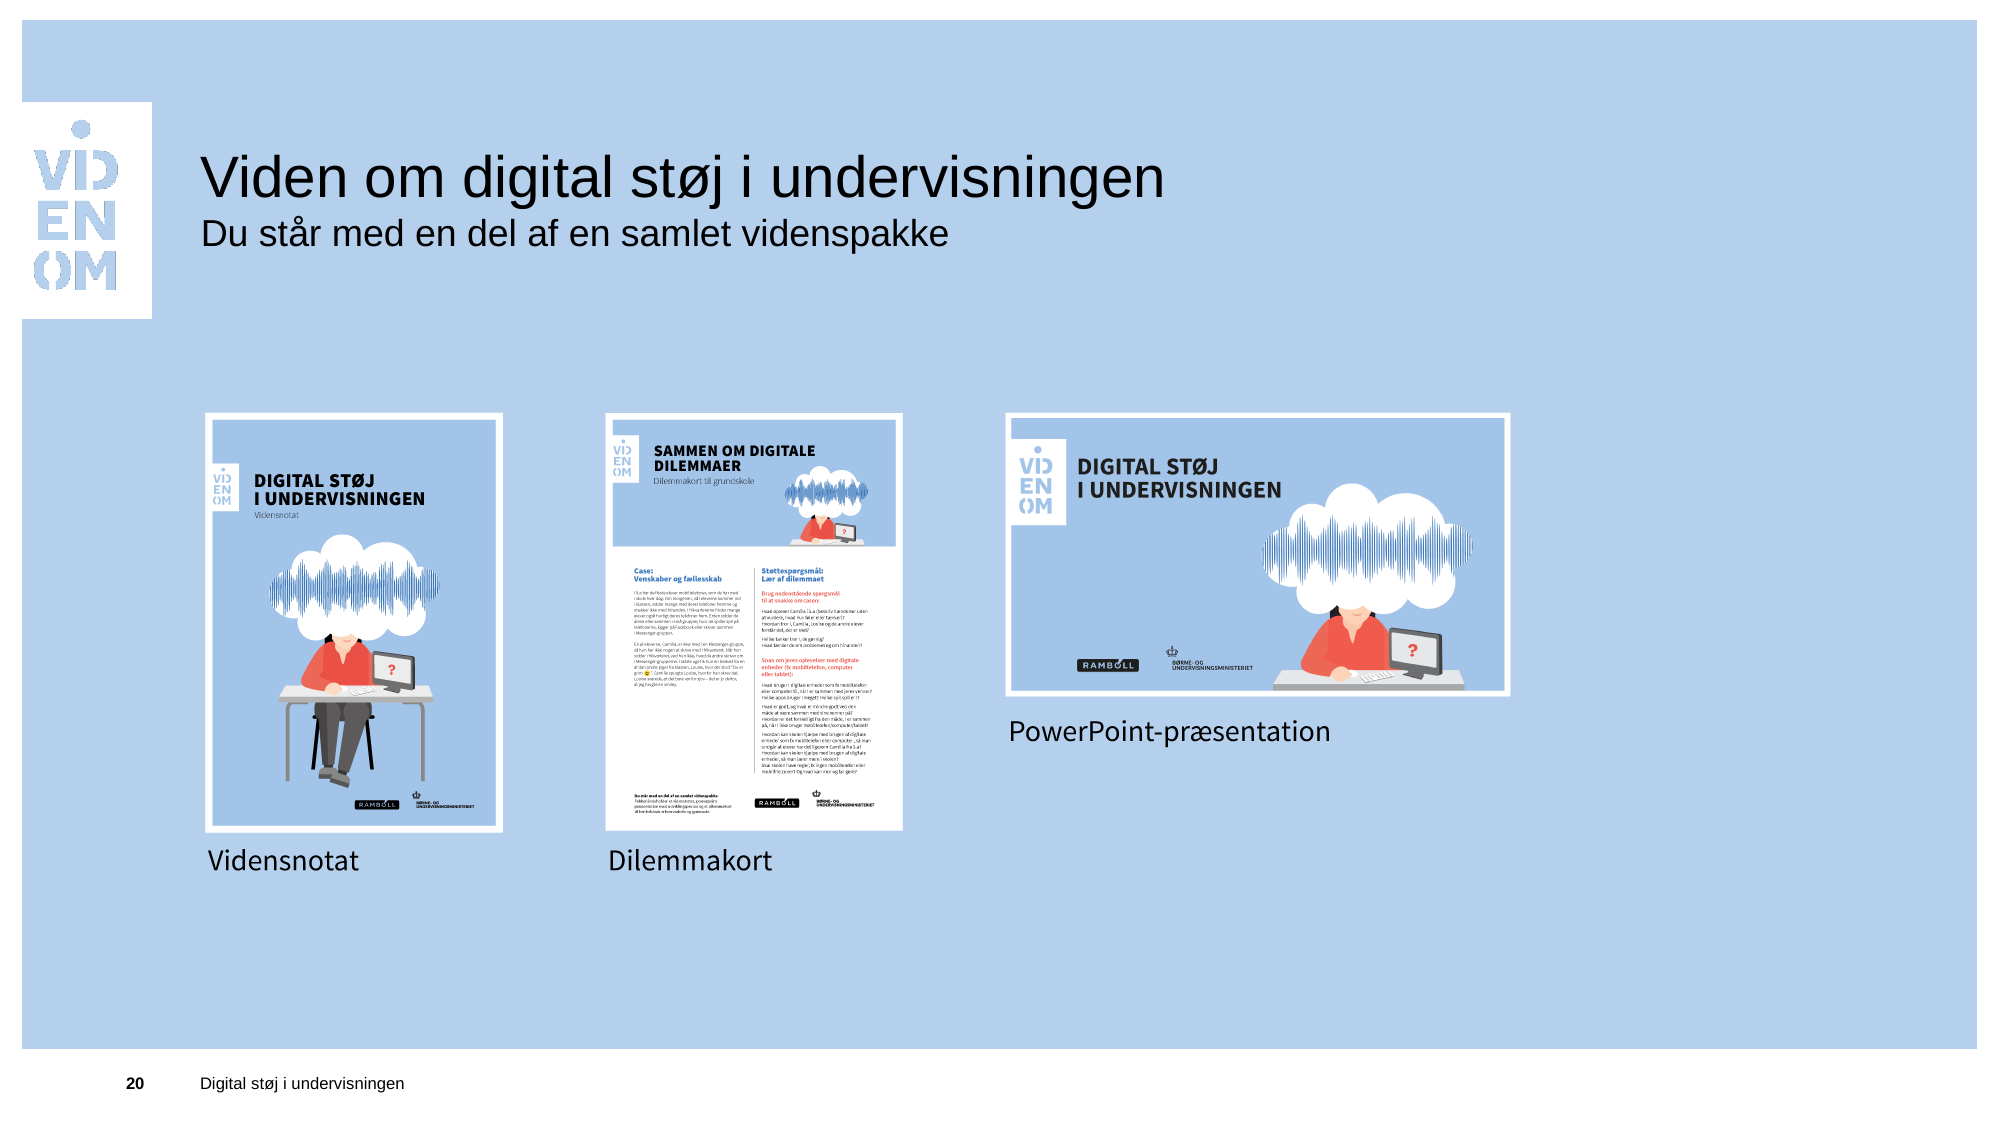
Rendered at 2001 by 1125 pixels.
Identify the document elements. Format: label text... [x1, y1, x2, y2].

title Viden om digital støj i undervisningen Du står med en del af en samlet videnspakke [200, 138, 1902, 287]
slide_number 20 [125, 1071, 200, 1094]
picture [0, 20, 1977, 1049]
footer Digital støj i undervisningen [200, 1071, 1382, 1094]
